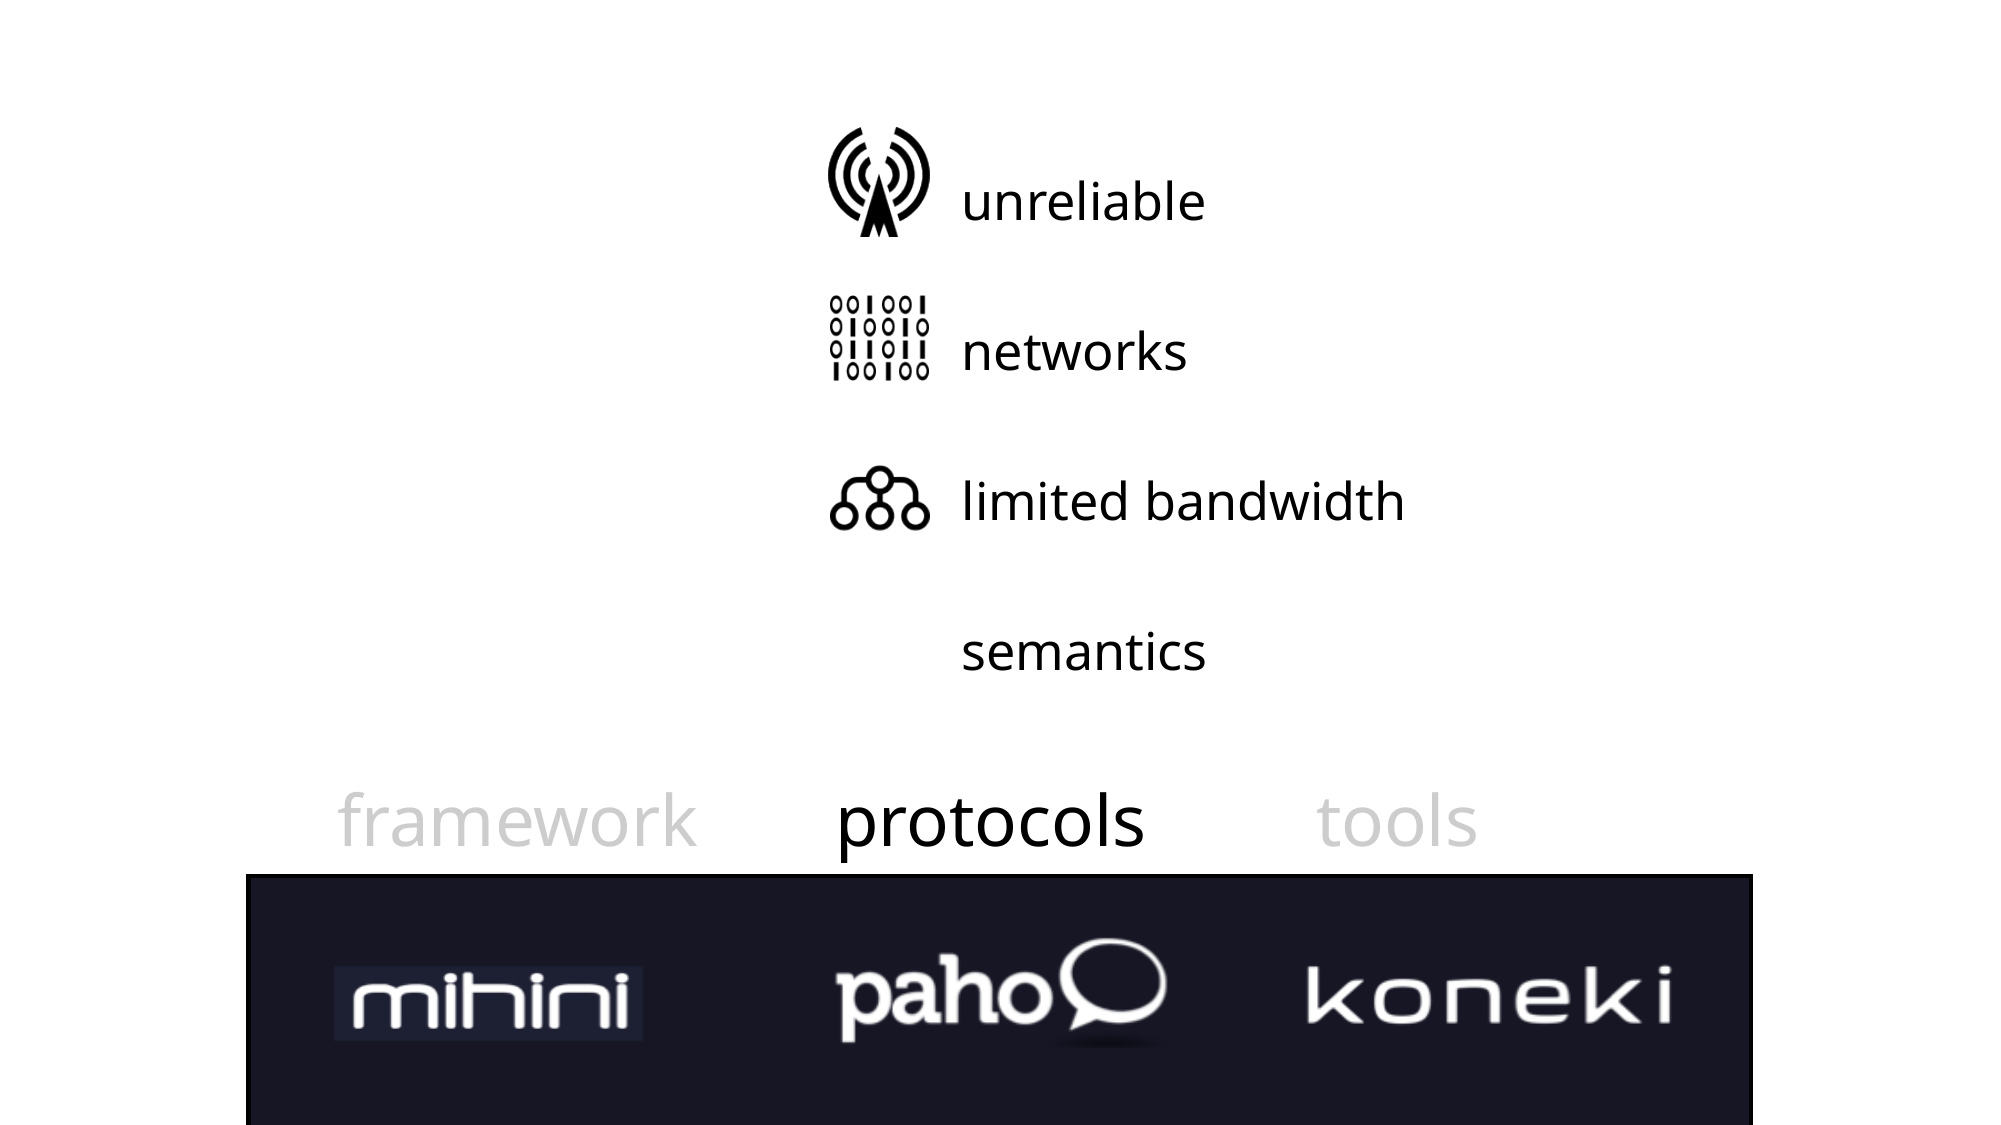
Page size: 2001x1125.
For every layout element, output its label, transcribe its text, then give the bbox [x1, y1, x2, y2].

picture [828, 127, 930, 237]
picture [811, 926, 1189, 1048]
text_box [248, 875, 1752, 1125]
text_box unreliable networks limited bandwidth semantics [961, 80, 1444, 468]
text_box protocols [835, 775, 1147, 861]
text_box tools [1316, 775, 1480, 861]
picture [830, 465, 930, 531]
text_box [829, 295, 929, 381]
picture [1279, 949, 1693, 1040]
picture [333, 966, 644, 1041]
text_box framework [337, 775, 700, 861]
